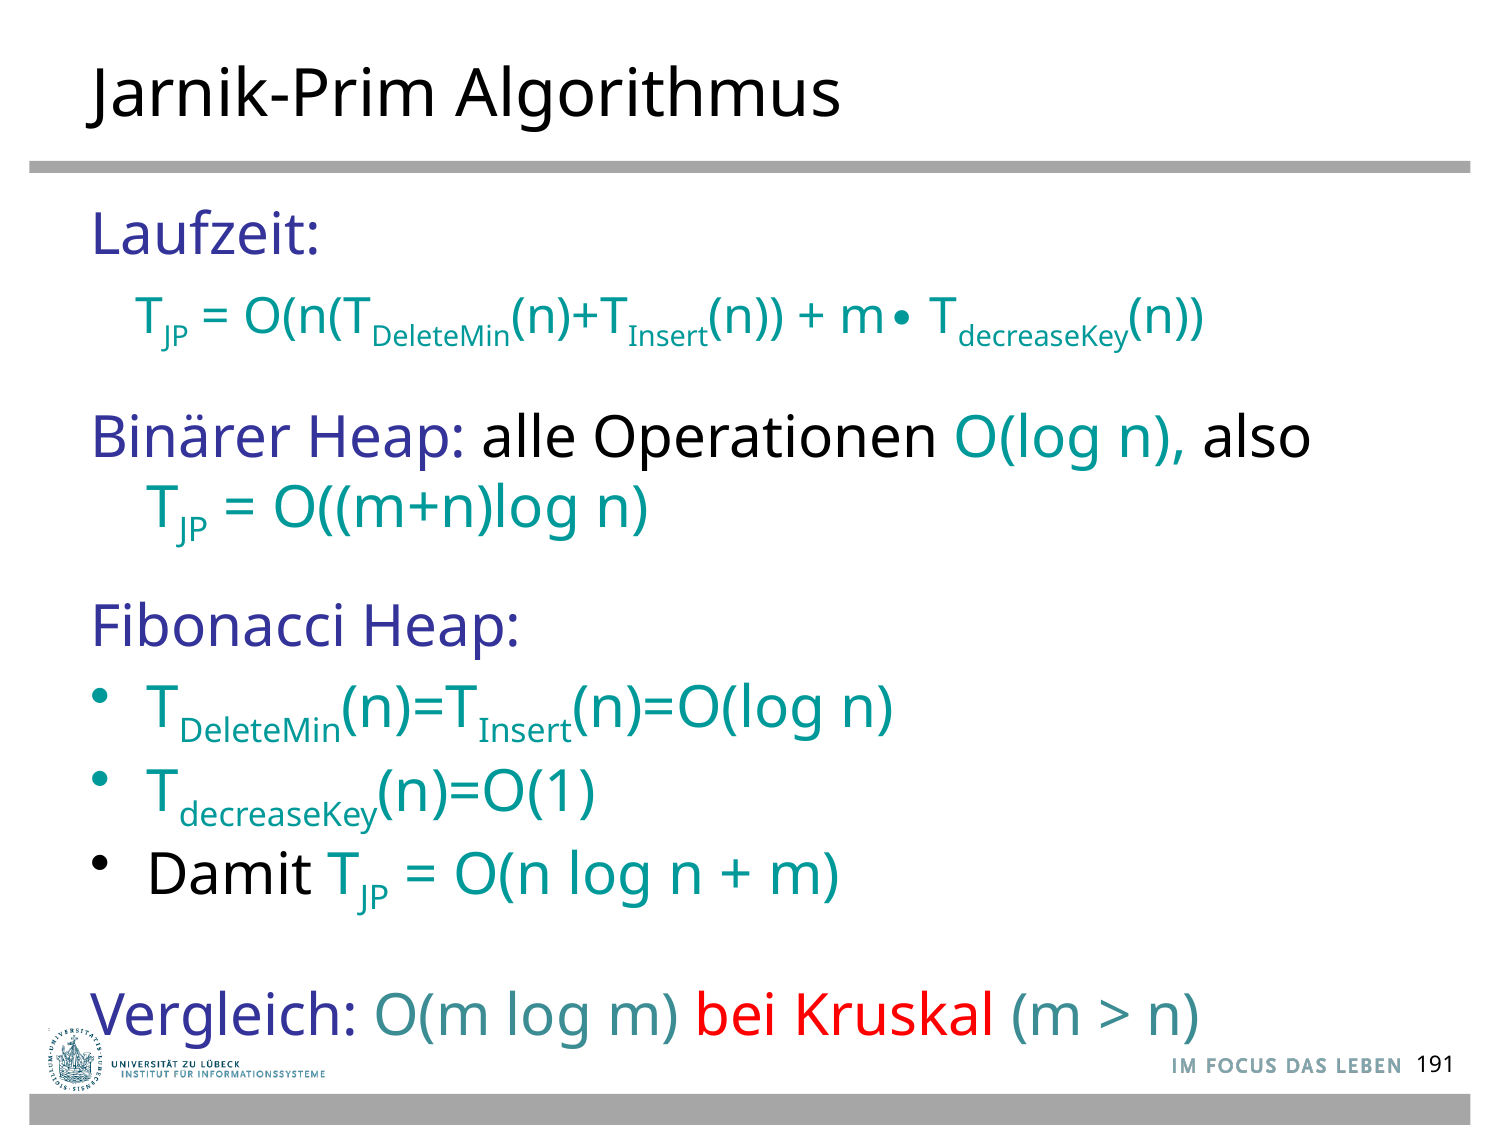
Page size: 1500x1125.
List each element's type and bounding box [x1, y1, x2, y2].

picture [1173, 1058, 1305, 1073]
list [75, 196, 1425, 1012]
title [76, 42, 1427, 126]
slide_number [1305, 1050, 1471, 1083]
